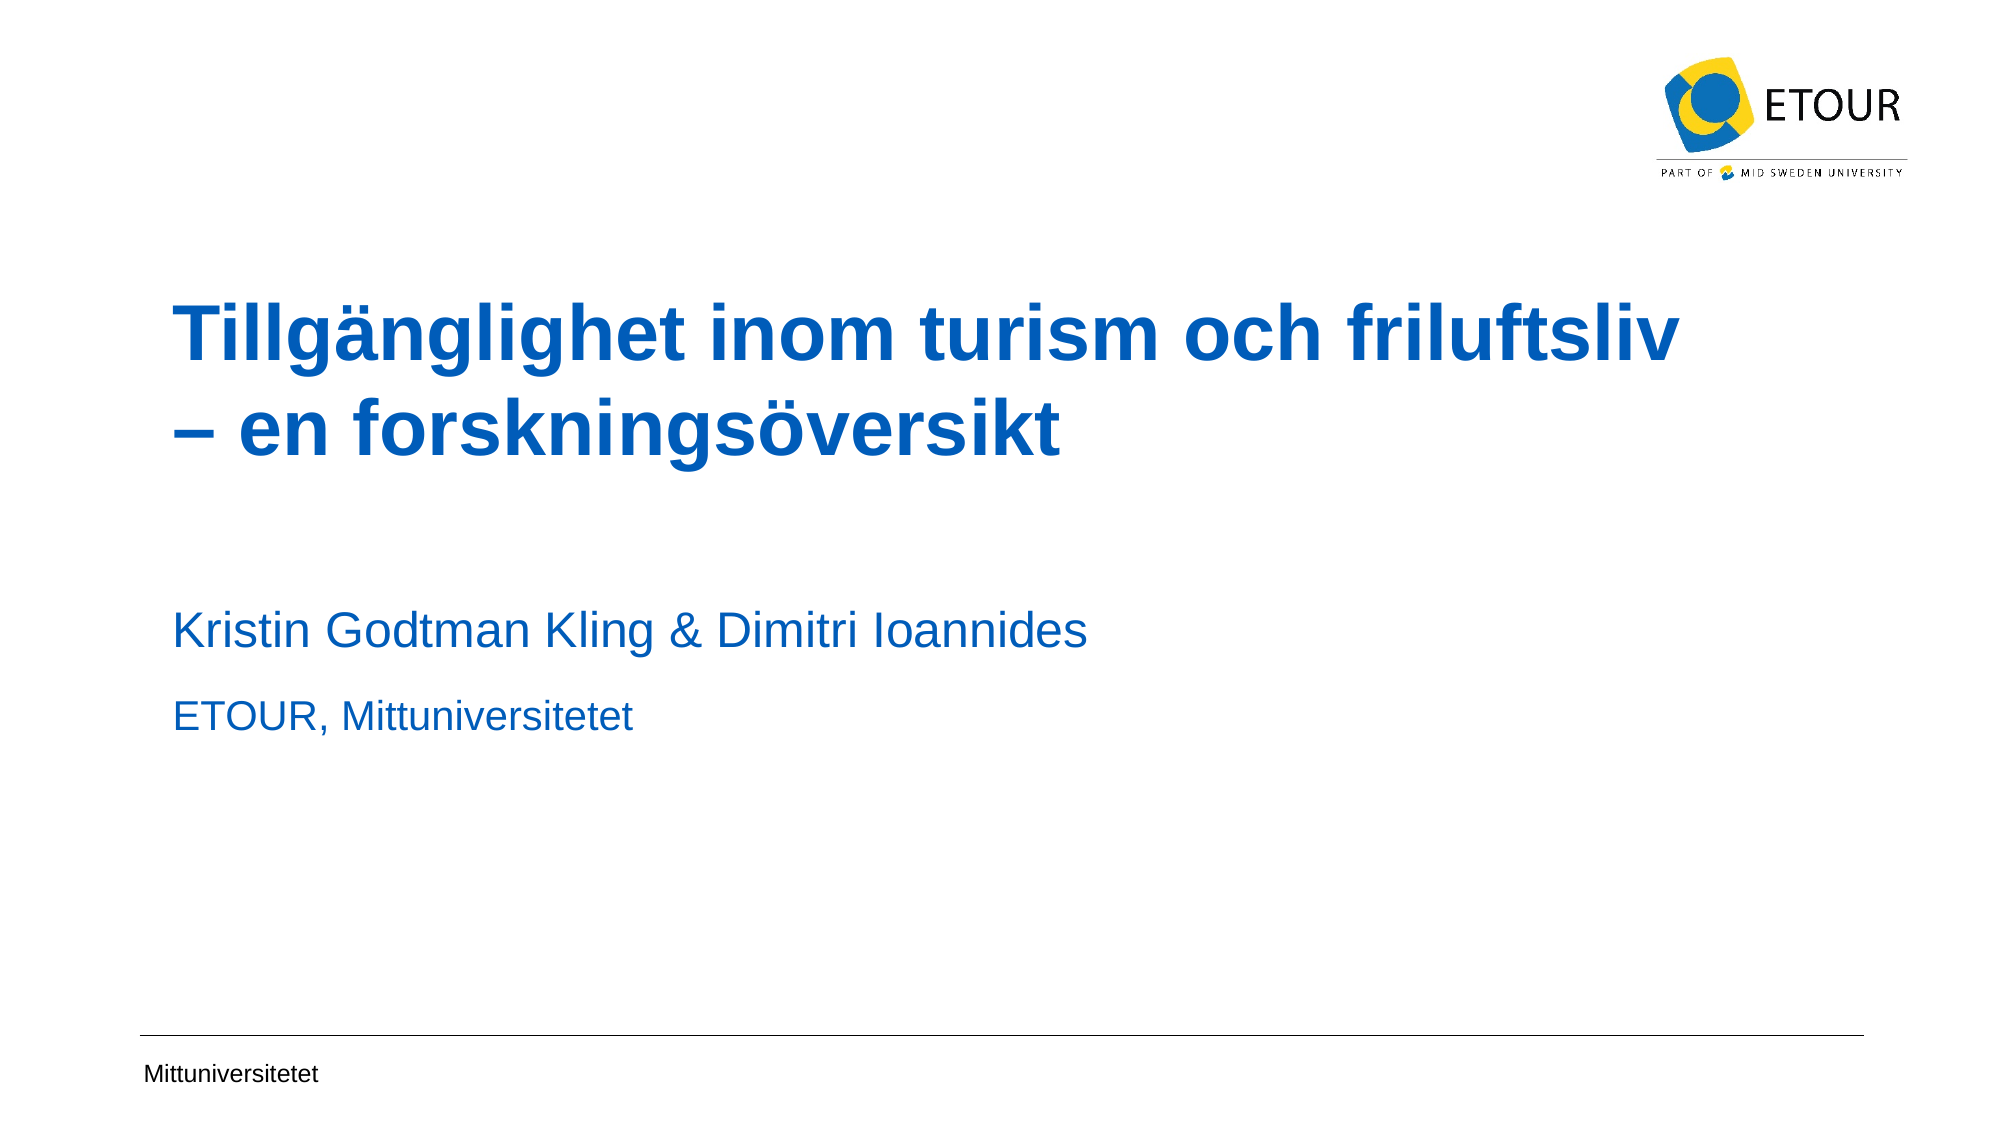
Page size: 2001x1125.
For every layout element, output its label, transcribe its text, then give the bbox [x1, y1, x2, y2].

subtitle Kristin Godtman Kling & Dimitri Ioannides ETOUR, Mittuniversitetet [157, 590, 1669, 760]
picture [1652, 53, 1910, 183]
title Tillgänglighet inom turism och friluftsliv – en forskningsöversikt [157, 273, 1748, 388]
